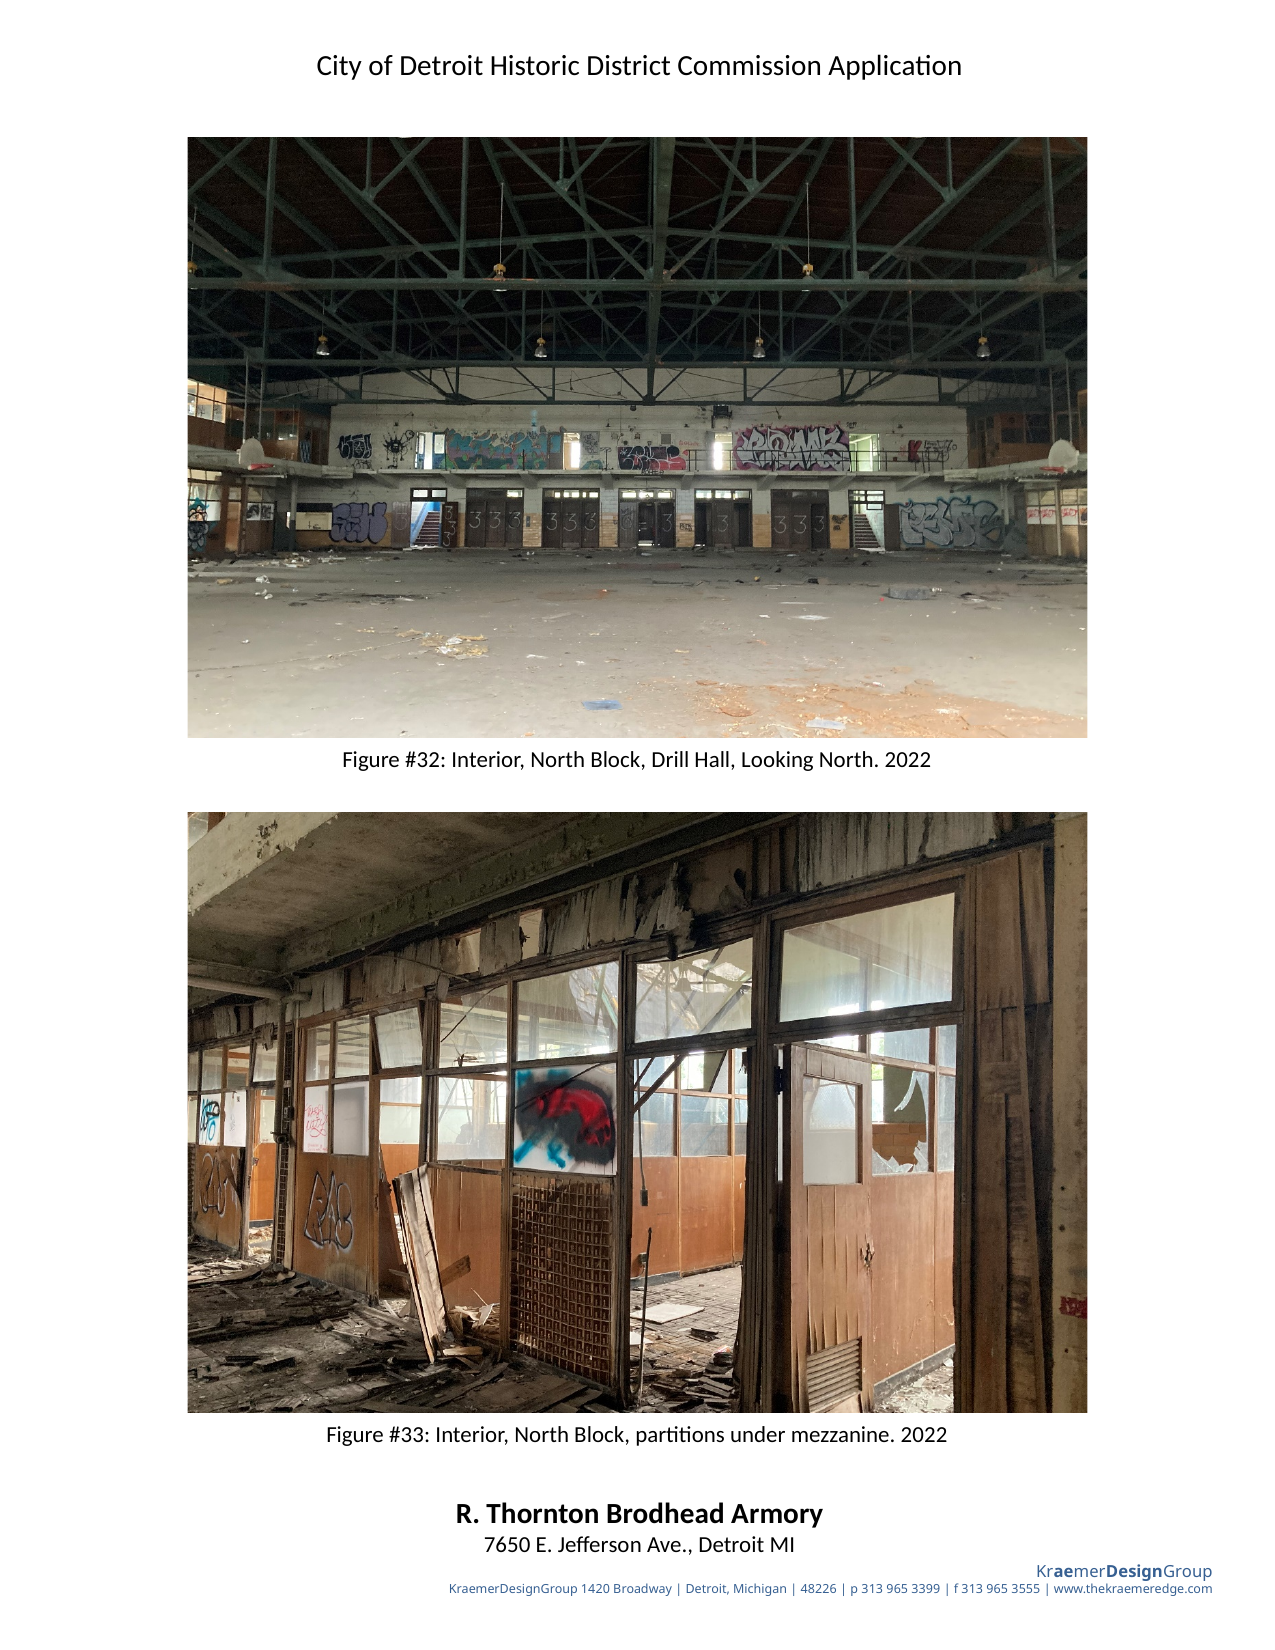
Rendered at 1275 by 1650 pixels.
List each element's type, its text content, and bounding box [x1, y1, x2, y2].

picture [187, 137, 1088, 738]
picture [187, 812, 1088, 1413]
list Figure #32: Interior, North Block, Drill Hall, Looking North. 2022 [187, 745, 1088, 800]
list Figure #33: Interior, North Block, partitions under mezzanine. 2022 [187, 1420, 1088, 1475]
